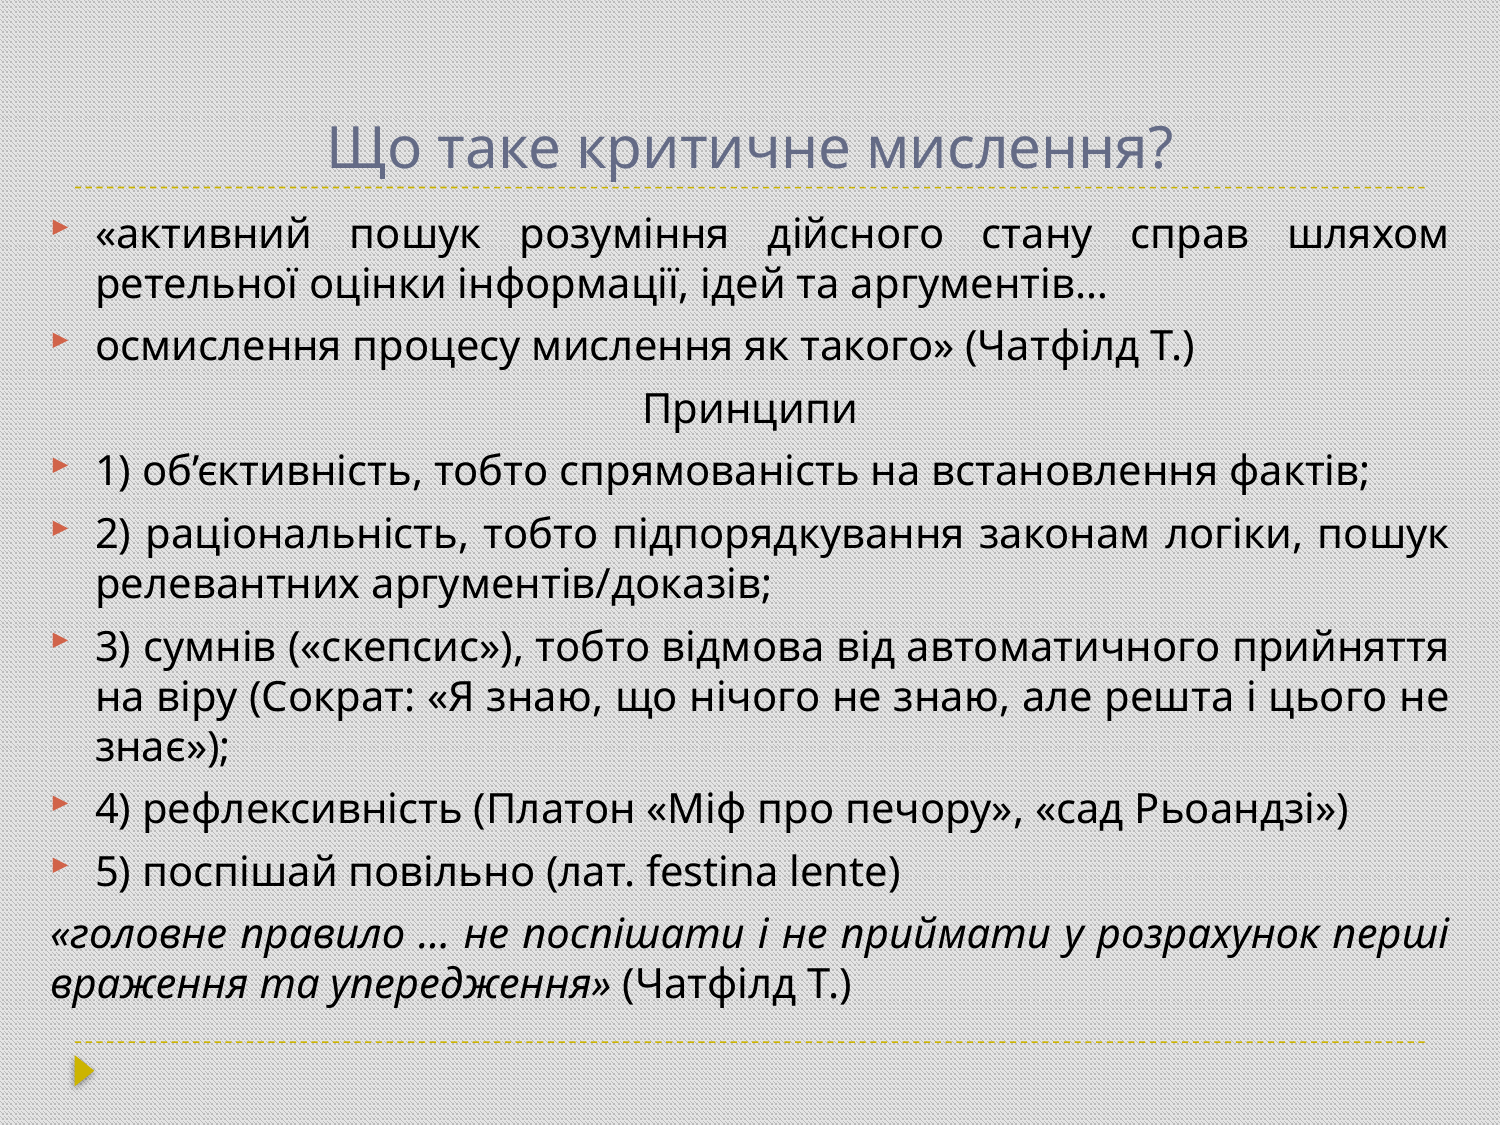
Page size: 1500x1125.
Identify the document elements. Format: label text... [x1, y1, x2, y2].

list «активний пошук розуміння дійсного стану справ шляхом ретельної оцінки інформації, ідей та аргументів… осмислення процесу мислення як такого» (Чатфілд Т.) Принципи 1) об’єктивність, тобто спрямованість на встановлення фактів; 2) раціональність, тобто підпорядкування законам логіки, пошук релевантних аргументів/доказів; 3) сумнів («скепсис»), тобто відмова від автоматичного прийняття на віру (Сократ: «Я знаю, що нічого не знаю, але решта і цього не знає»); 4) рефлексивність (Платон «Міф про печору», «сад Рьоандзі») 5) поспішай повільно (лат. festina lente) «головне правило … не поспішати і не приймати у розрахунок перші враження та упередження» (Чатфілд Т.) [35, 199, 1465, 1043]
title Що таке критичне мислення? [75, 24, 1425, 188]
